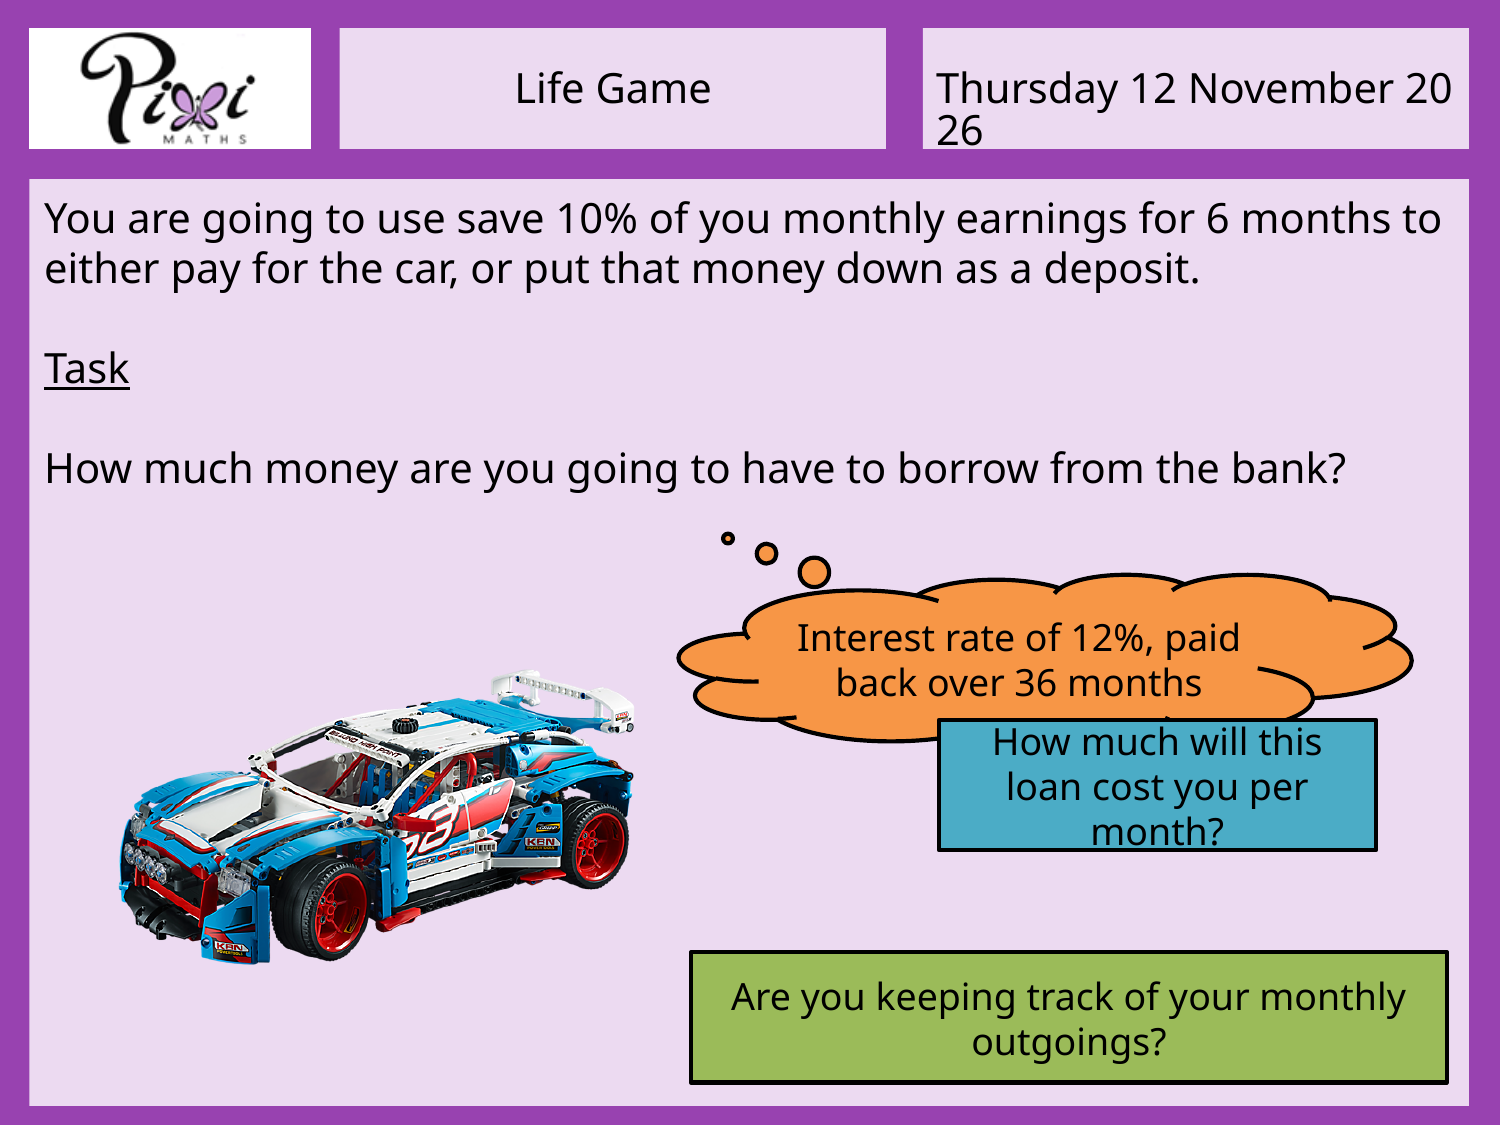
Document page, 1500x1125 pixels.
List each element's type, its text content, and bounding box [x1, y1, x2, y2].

text_box You are going to use save 10% of you monthly earnings for 6 months to either pay for the car, or put that money down as a deposit. Task How much money are you going to have to borrow from the bank? [29, 184, 1471, 500]
text_box Are you keeping track of your monthly outgoings? [689, 950, 1449, 1085]
text_box Interest rate of 12%, paid back over 36 months [676, 555, 1414, 744]
text_box How much will this loan cost you per month? [937, 718, 1378, 852]
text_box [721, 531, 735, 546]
picture [0, 0, 1500, 1125]
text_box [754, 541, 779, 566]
